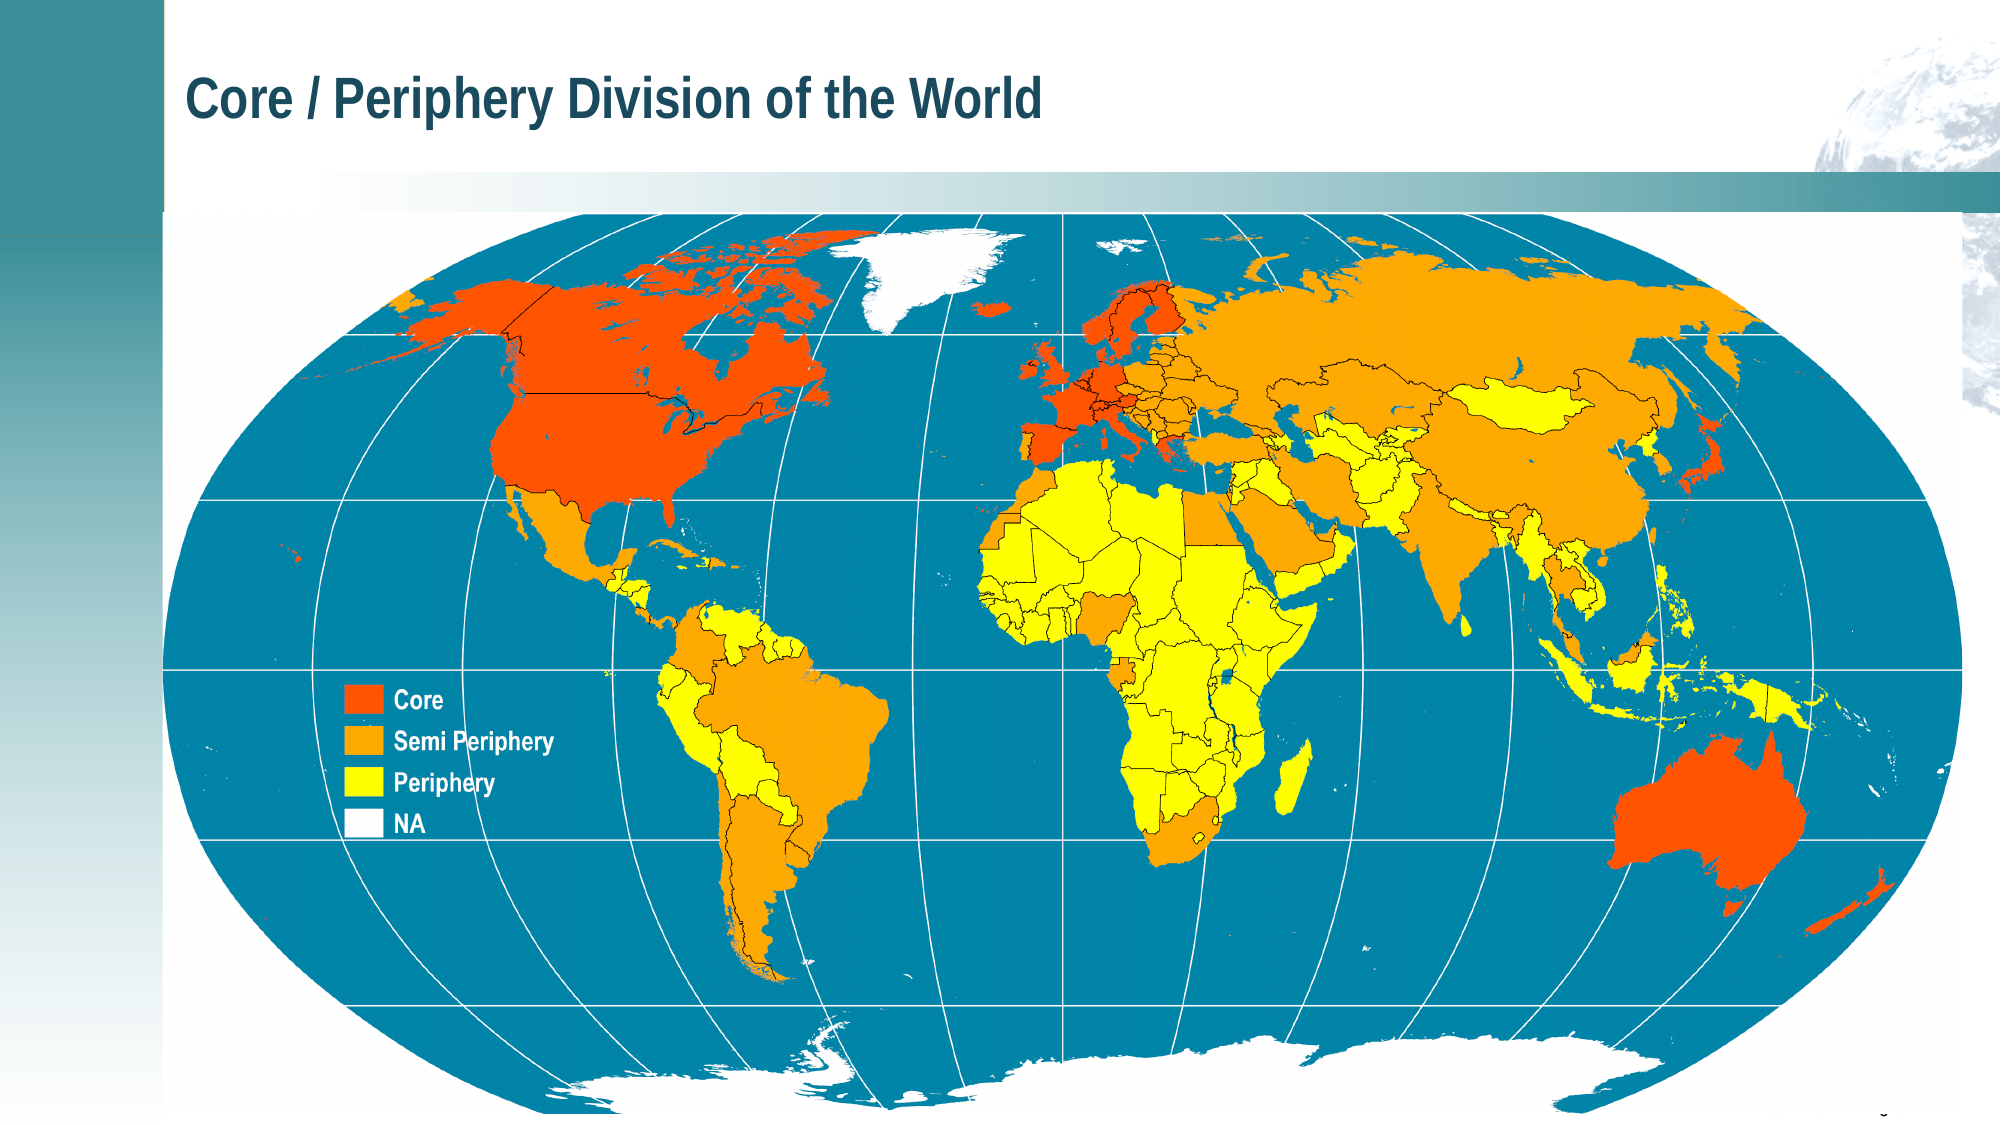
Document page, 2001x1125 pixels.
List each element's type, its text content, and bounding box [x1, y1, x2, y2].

picture [1648, 528, 1656, 543]
picture [1681, 600, 1687, 608]
picture [1521, 258, 1548, 263]
picture [477, 778, 494, 797]
picture [1608, 731, 1806, 890]
picture [510, 731, 519, 750]
picture [482, 737, 487, 750]
picture [1585, 693, 1963, 1114]
picture [1806, 901, 1860, 933]
picture [345, 809, 383, 837]
picture [1102, 438, 1107, 449]
picture [410, 778, 419, 791]
picture [1724, 902, 1742, 916]
picture [427, 737, 438, 750]
picture [1230, 235, 1243, 240]
picture [973, 302, 1011, 317]
picture [523, 737, 532, 750]
picture [895, 1091, 927, 1102]
picture [1245, 254, 1288, 281]
picture [703, 558, 725, 569]
picture [425, 695, 431, 708]
picture [429, 345, 441, 351]
picture [1598, 557, 1607, 566]
picture [422, 737, 426, 750]
picture [396, 814, 407, 832]
picture [411, 695, 421, 709]
picture [395, 731, 407, 750]
picture [396, 773, 407, 791]
picture [1805, 702, 1818, 706]
picture [433, 695, 442, 709]
picture [345, 768, 383, 796]
picture [437, 778, 447, 796]
picture [1098, 240, 1145, 255]
picture [1870, 786, 1879, 796]
picture [1539, 639, 1596, 702]
picture [1717, 673, 1733, 682]
picture [1037, 343, 1069, 386]
picture [1657, 663, 1687, 702]
picture [1275, 740, 1312, 815]
picture [451, 773, 460, 791]
picture [729, 244, 744, 250]
picture [345, 726, 383, 754]
picture [625, 264, 702, 292]
picture [1673, 592, 1679, 601]
picture [1642, 717, 1656, 721]
picture [1679, 479, 1690, 493]
picture [747, 228, 1022, 335]
picture [398, 266, 888, 981]
picture [162, 685, 540, 1114]
picture [650, 539, 698, 557]
picture [464, 775, 474, 791]
picture [553, 1023, 1661, 1114]
picture [422, 778, 433, 791]
picture [536, 737, 553, 755]
picture [496, 737, 506, 755]
picture [1699, 415, 1721, 431]
picture [345, 685, 383, 713]
picture [1122, 455, 1133, 462]
picture [1673, 616, 1694, 637]
picture [1383, 244, 1396, 249]
picture [870, 1096, 877, 1102]
picture [1726, 680, 1812, 730]
picture [395, 690, 407, 709]
picture [719, 255, 739, 262]
picture [162, 212, 1963, 867]
picture [1864, 868, 1893, 905]
picture [1683, 436, 1723, 484]
picture [659, 251, 710, 264]
picture [1670, 604, 1679, 618]
picture [1590, 705, 1633, 718]
picture [410, 737, 419, 750]
picture [1461, 616, 1471, 636]
title Core / Periphery Division of the World [170, 16, 1967, 173]
picture [411, 814, 424, 832]
picture [707, 267, 729, 278]
picture [1655, 566, 1672, 593]
picture [1347, 237, 1376, 245]
picture [1019, 360, 1039, 379]
picture [1690, 401, 1696, 408]
picture [1608, 632, 1657, 693]
picture [455, 731, 478, 750]
